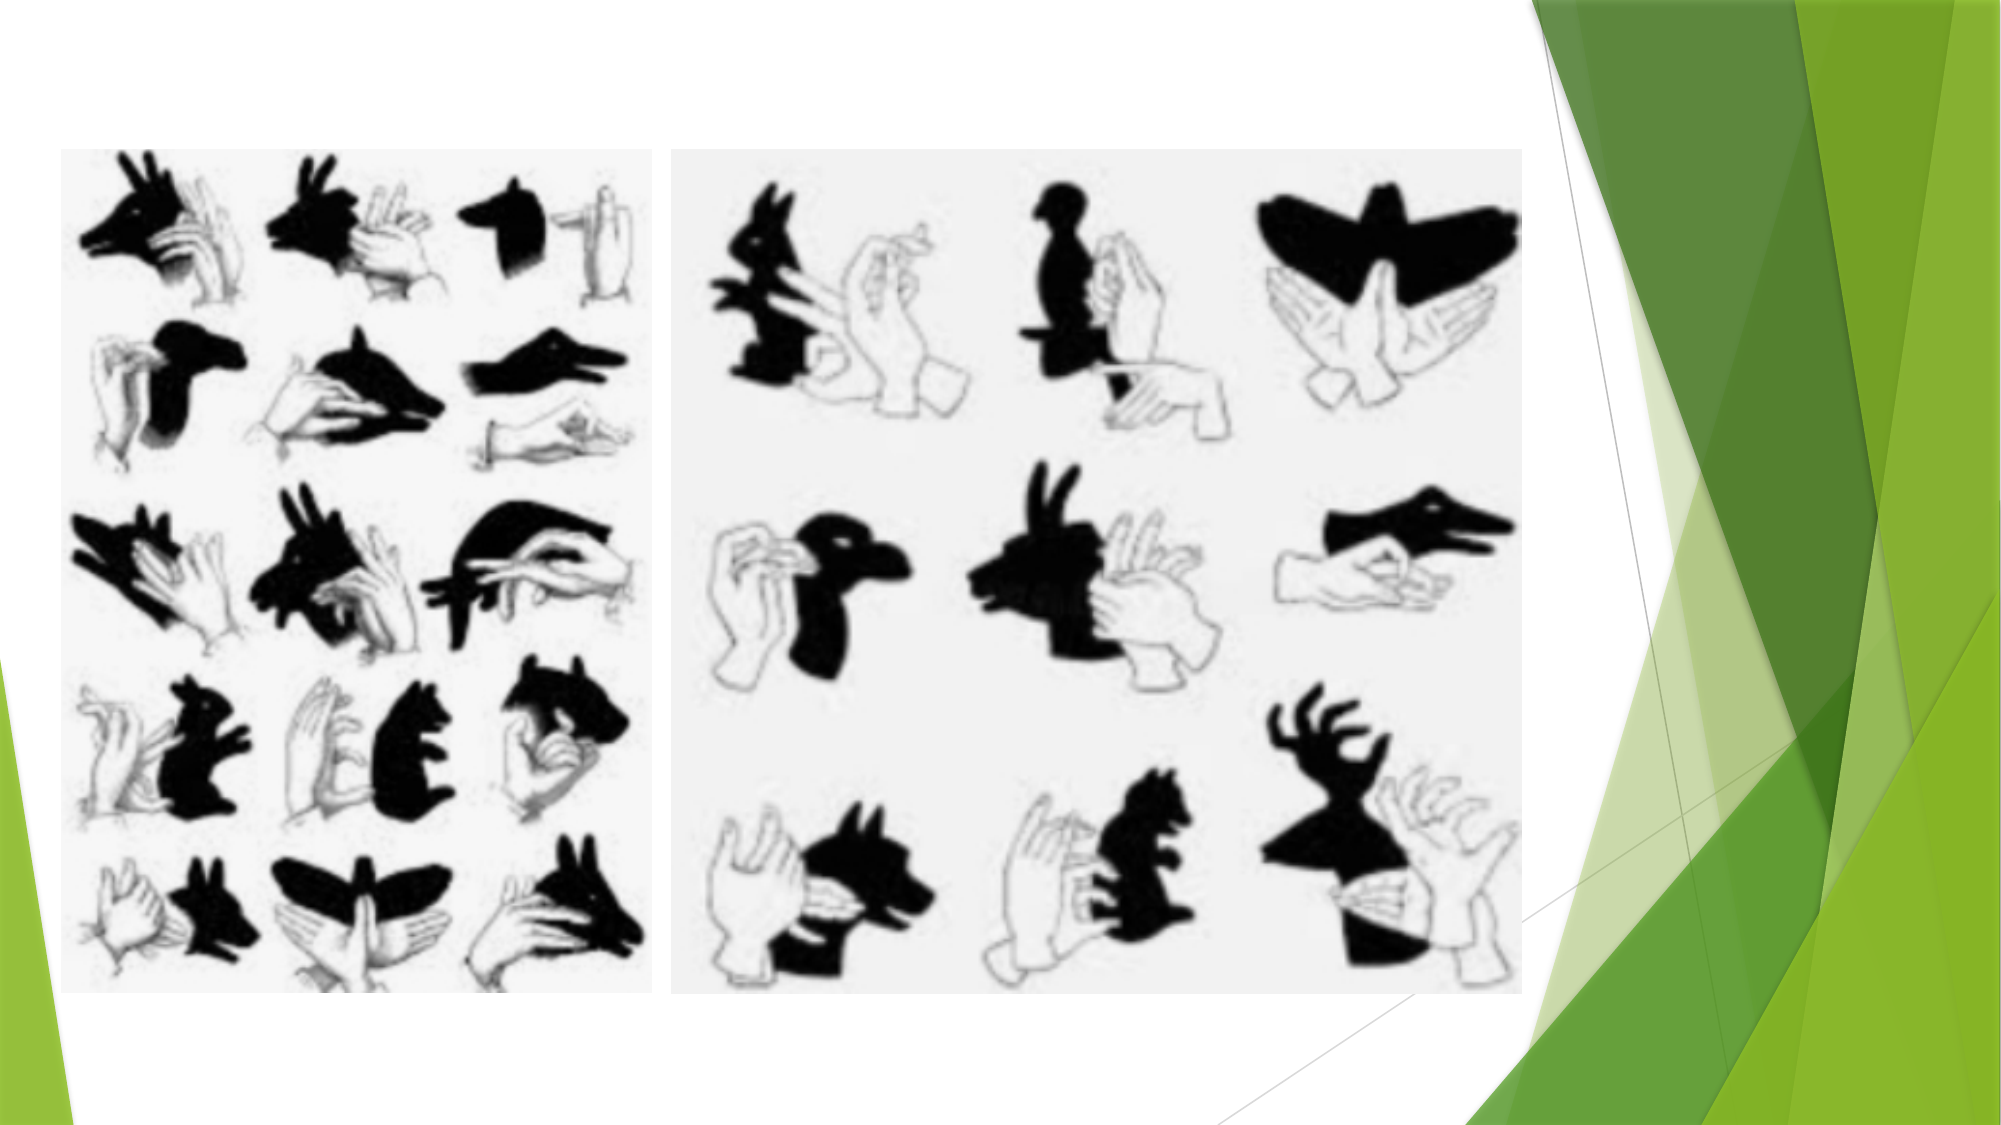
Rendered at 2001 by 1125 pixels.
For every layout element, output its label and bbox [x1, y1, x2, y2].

list [61, 148, 653, 994]
picture [670, 148, 1522, 995]
title [111, 99, 1522, 317]
